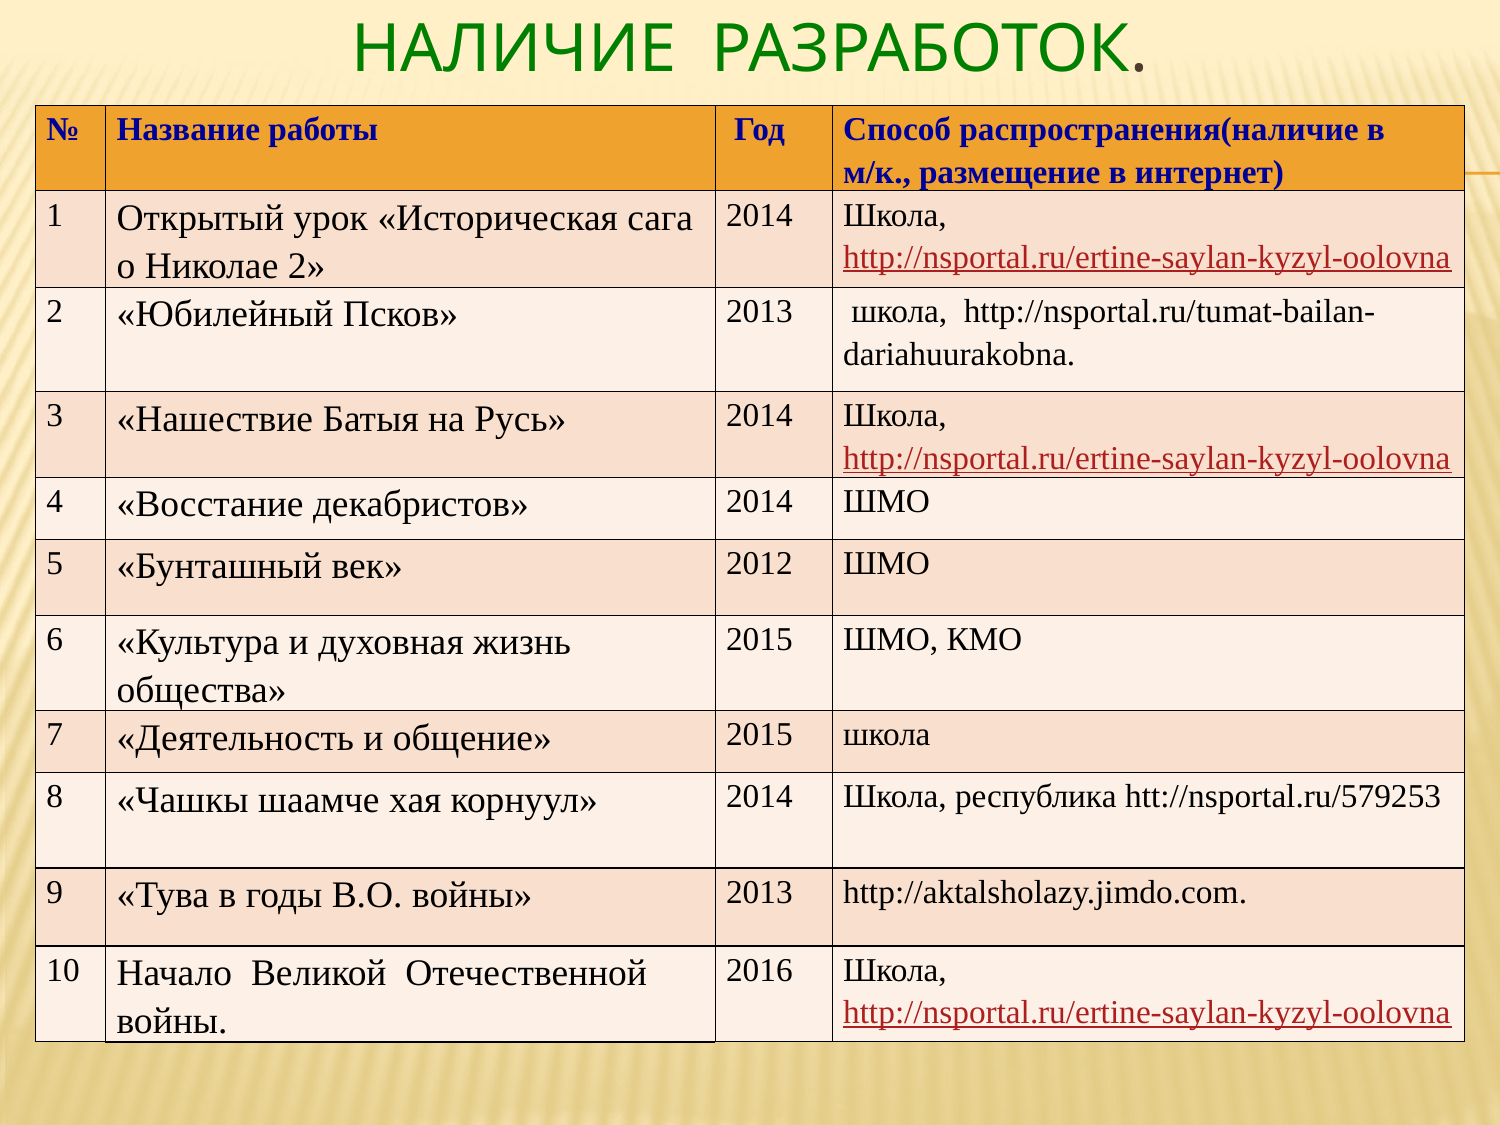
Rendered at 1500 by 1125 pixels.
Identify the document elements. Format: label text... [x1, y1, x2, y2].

table_cell 10 [36, 947, 105, 1041]
table_cell 7 [36, 711, 105, 772]
table_header Год [716, 106, 832, 190]
table_cell «Деятельность и общение» [106, 711, 715, 772]
title Наличие разработок. [75, 0, 1425, 90]
table_cell 1 [36, 191, 105, 287]
table_cell «Чашкы шаамче хая корнуул» [106, 773, 715, 867]
table_cell школа, http://nsportal.ru/tumat-bailan-dariahuurakobna. [833, 288, 1464, 391]
table_cell 4 [36, 478, 105, 539]
table_cell «Восстание декабристов» [106, 478, 715, 539]
table_cell Школа, республика htt://nsportal.ru/579253 [833, 773, 1464, 867]
table_header Способ распространения(наличие в м/к., размещение в интернет) [833, 106, 1464, 190]
table_cell 2012 [716, 540, 832, 615]
table_cell 2016 [716, 947, 832, 1041]
table_cell Начало Великой Отечественной войны. [106, 947, 715, 1041]
table_cell школа [833, 711, 1464, 772]
table_cell 2014 [716, 191, 832, 287]
table_cell Открытый урок «Историческая сага о Николае 2» [106, 191, 715, 287]
table_cell «Тува в годы В.О. войны» [106, 869, 715, 945]
table_cell 2013 [716, 869, 832, 945]
table_cell 2013 [716, 288, 832, 391]
table_cell Школа, http://nsportal.ru/ertine-saylan-kyzyl-oolovna [833, 392, 1464, 477]
table_cell 2014 [716, 478, 832, 539]
table_cell 2014 [716, 392, 832, 477]
table_cell 2015 [716, 616, 832, 710]
table_cell «Нашествие Батыя на Русь» [106, 392, 715, 477]
table_cell Школа, http://nsportal.ru/ertine-saylan-kyzyl-oolovna [833, 947, 1464, 1041]
table_cell 2015 [716, 711, 832, 772]
table_cell «Культура и духовная жизнь общества» [106, 616, 715, 710]
table_header Название работы [106, 106, 715, 190]
table_header № [36, 106, 105, 190]
table_cell 9 [36, 869, 105, 945]
table_cell 8 [36, 773, 105, 867]
table_cell «Юбилейный Псков» [106, 288, 715, 391]
table_cell ШМО, КМО [833, 616, 1464, 710]
table_cell 2 [36, 288, 105, 391]
table_cell 2014 [716, 773, 832, 867]
table_cell ШМО [833, 540, 1464, 615]
table_cell 3 [36, 392, 105, 477]
table_cell «Бунташный век» [106, 540, 715, 615]
table_cell 6 [36, 616, 105, 710]
table_cell http://aktalsholazy.jimdo.com. [833, 869, 1464, 945]
table_cell 5 [36, 540, 105, 615]
table_cell ШМО [833, 478, 1464, 539]
table_cell Школа, http://nsportal.ru/ertine-saylan-kyzyl-oolovna [833, 191, 1464, 287]
